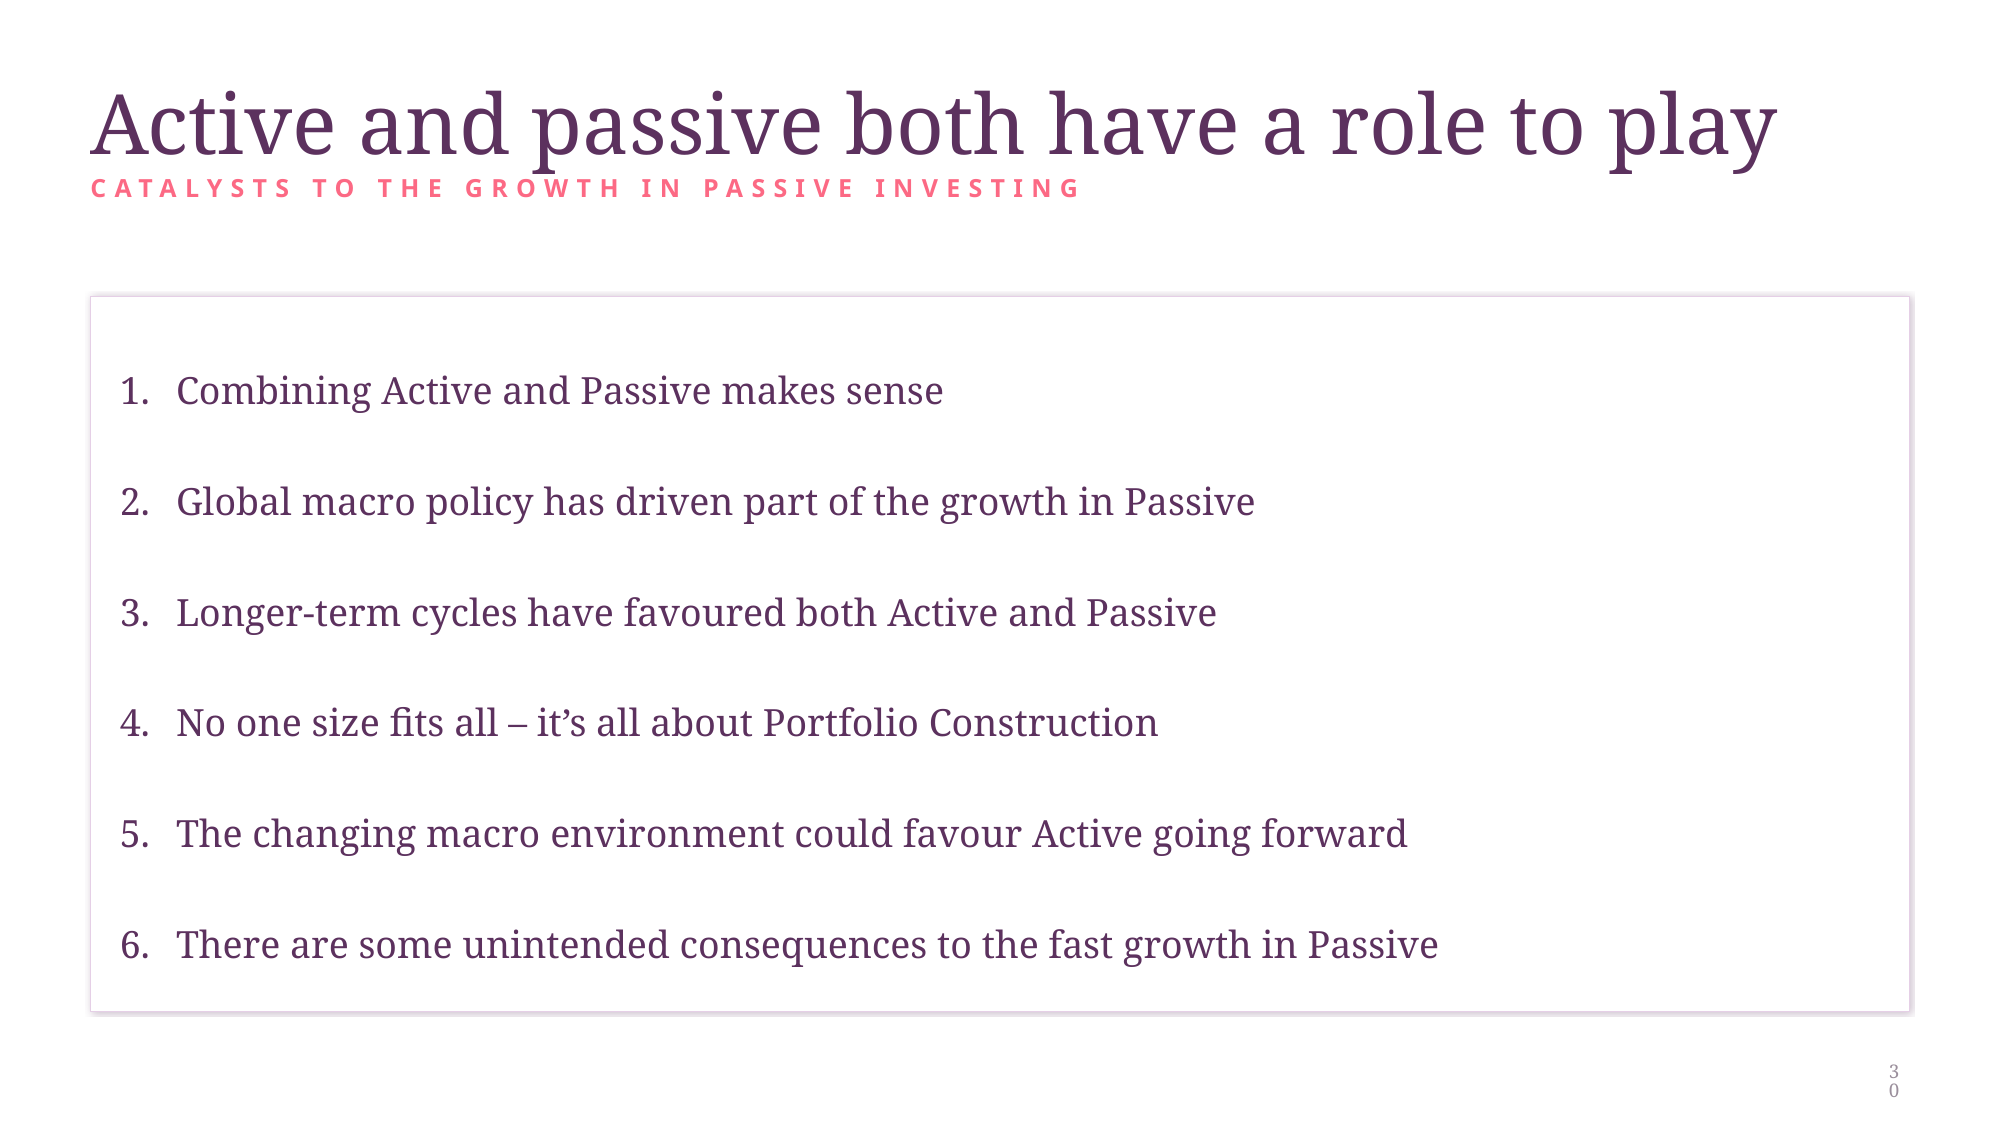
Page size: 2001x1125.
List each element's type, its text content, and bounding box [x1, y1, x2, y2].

list Combining Active and Passive makes sense Global macro policy has driven part of the growth in Passive Longer-term cycles have favoured both Active and Passive No one size fits all – it’s all about Portfolio Construction The changing macro environment could favour Active going forward There are some unintended consequences to the fast growth in Passive [119, 321, 1881, 978]
list Active and passive both have a role to play Catalysts to the growth in passive investing [90, 82, 1910, 204]
slide_number 30 [1888, 1062, 1910, 1084]
